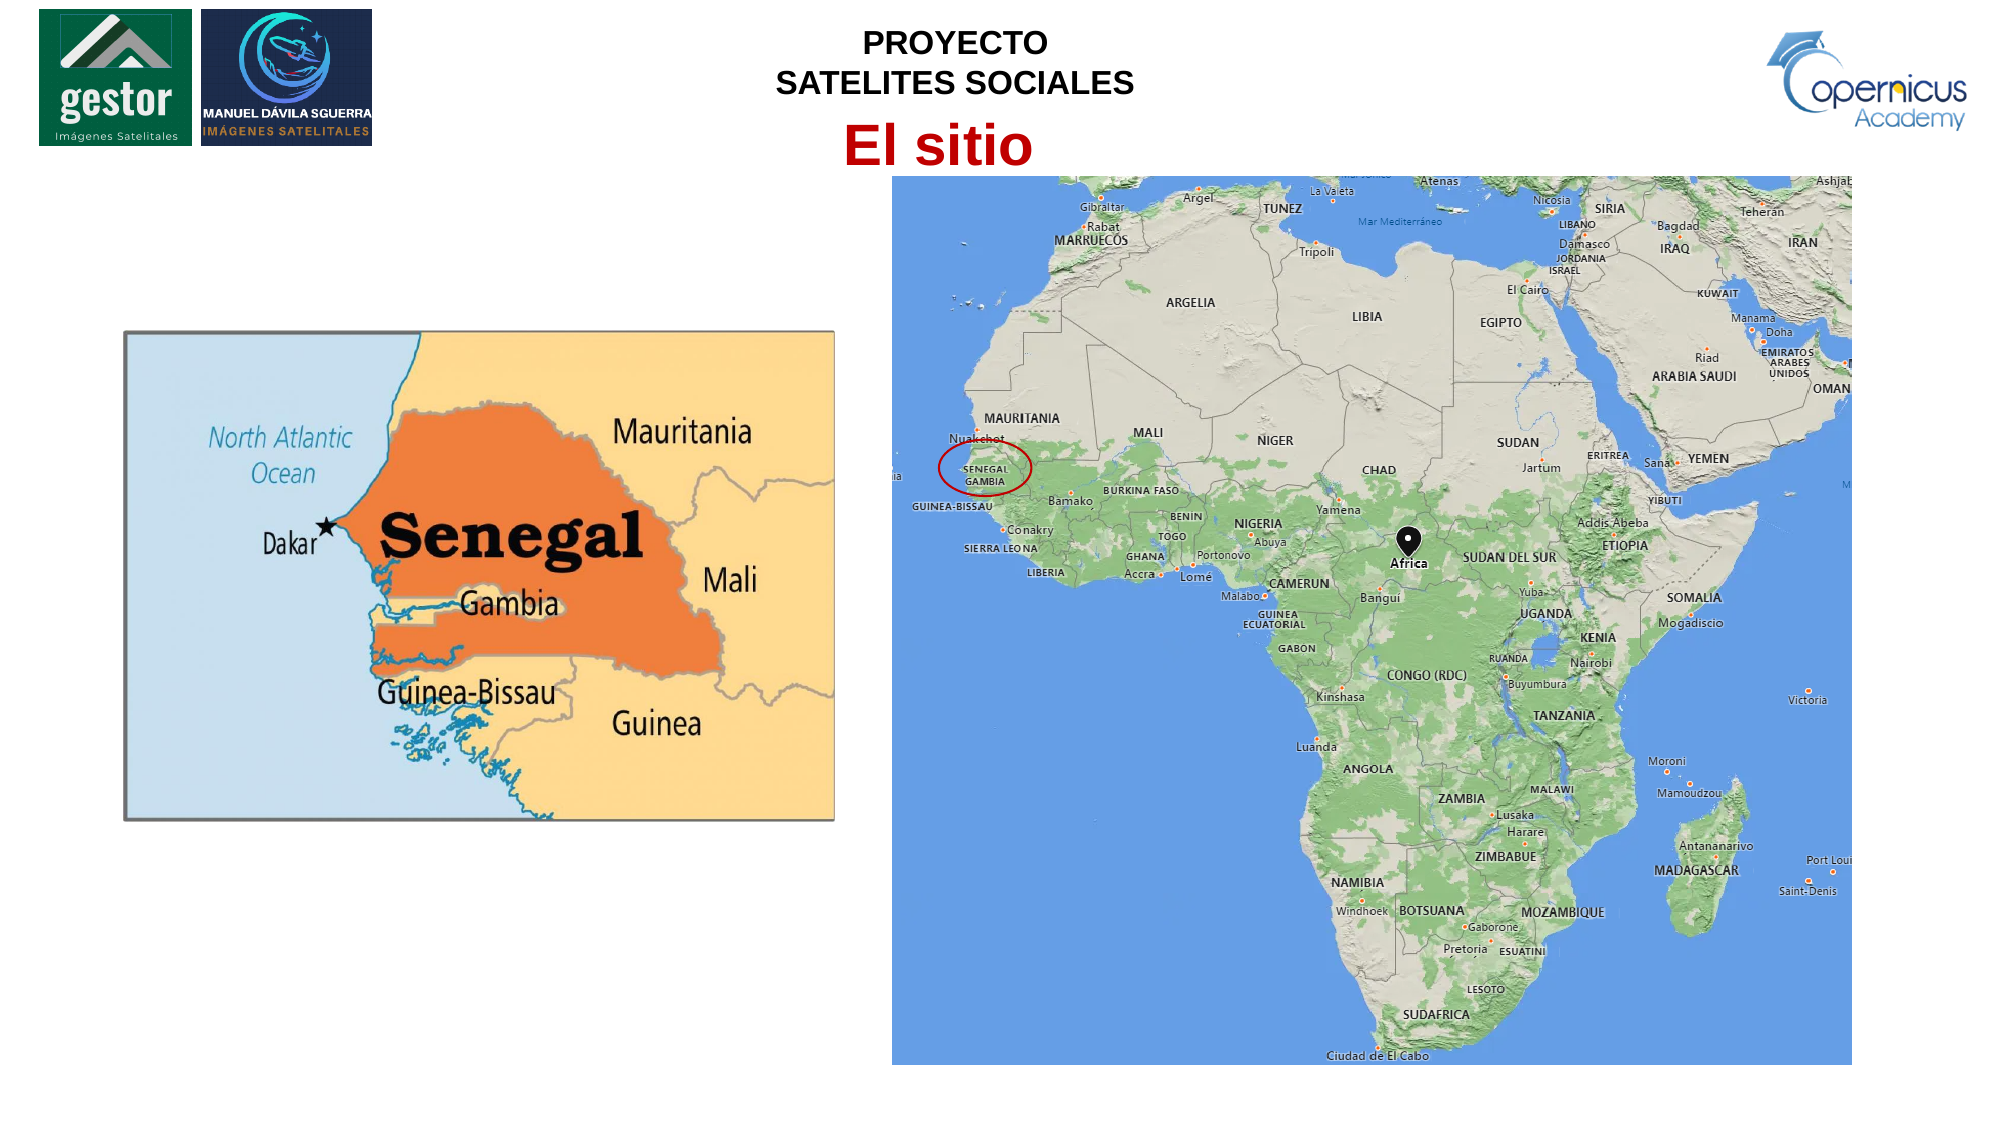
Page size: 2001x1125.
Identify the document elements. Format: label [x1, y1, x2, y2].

picture [1761, 22, 1973, 146]
text_box [123, 13, 1852, 1065]
picture [201, 9, 372, 146]
picture [39, 9, 192, 146]
